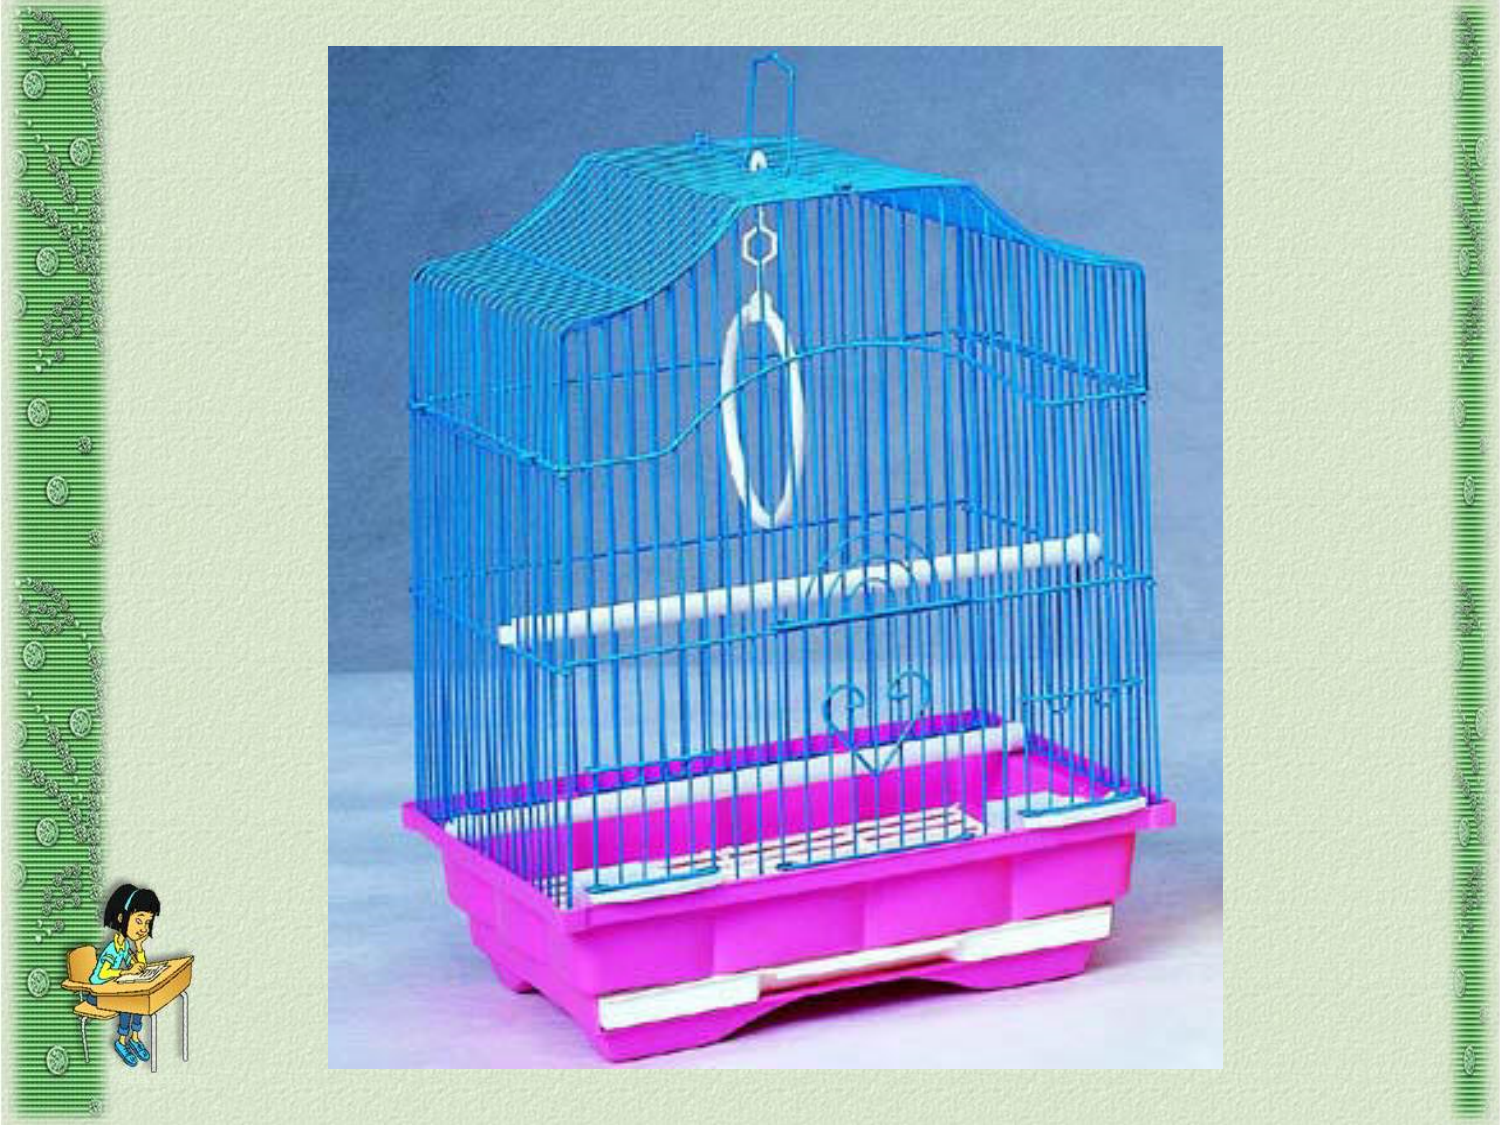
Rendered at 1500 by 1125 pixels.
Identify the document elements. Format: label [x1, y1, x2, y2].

list [327, 46, 1223, 1070]
picture [0, 0, 1500, 1125]
